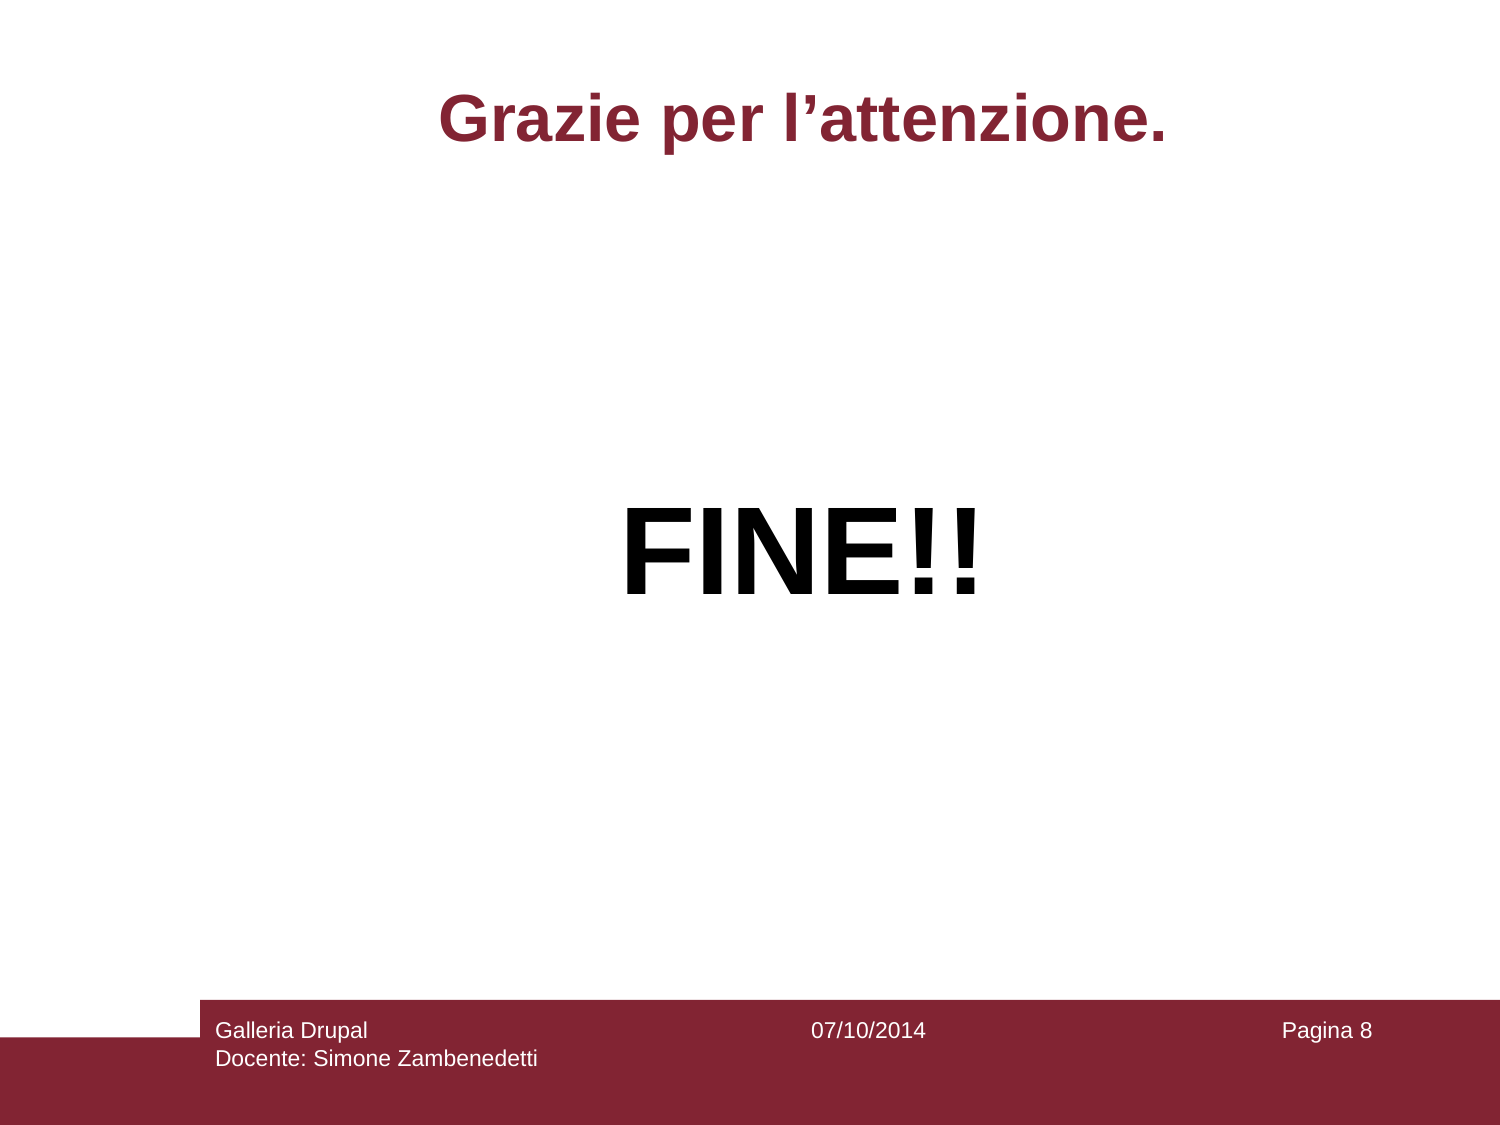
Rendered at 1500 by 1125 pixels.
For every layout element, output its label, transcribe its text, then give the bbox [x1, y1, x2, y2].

list FINE!! [183, 287, 1424, 963]
slide_number Pagina 8 [1074, 1008, 1388, 1084]
footer Galleria Drupal Docente: Simone Zambenedetti [200, 1008, 675, 1084]
title Grazie per l’attenzione. [183, 67, 1424, 150]
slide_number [712, 1008, 1025, 1084]
